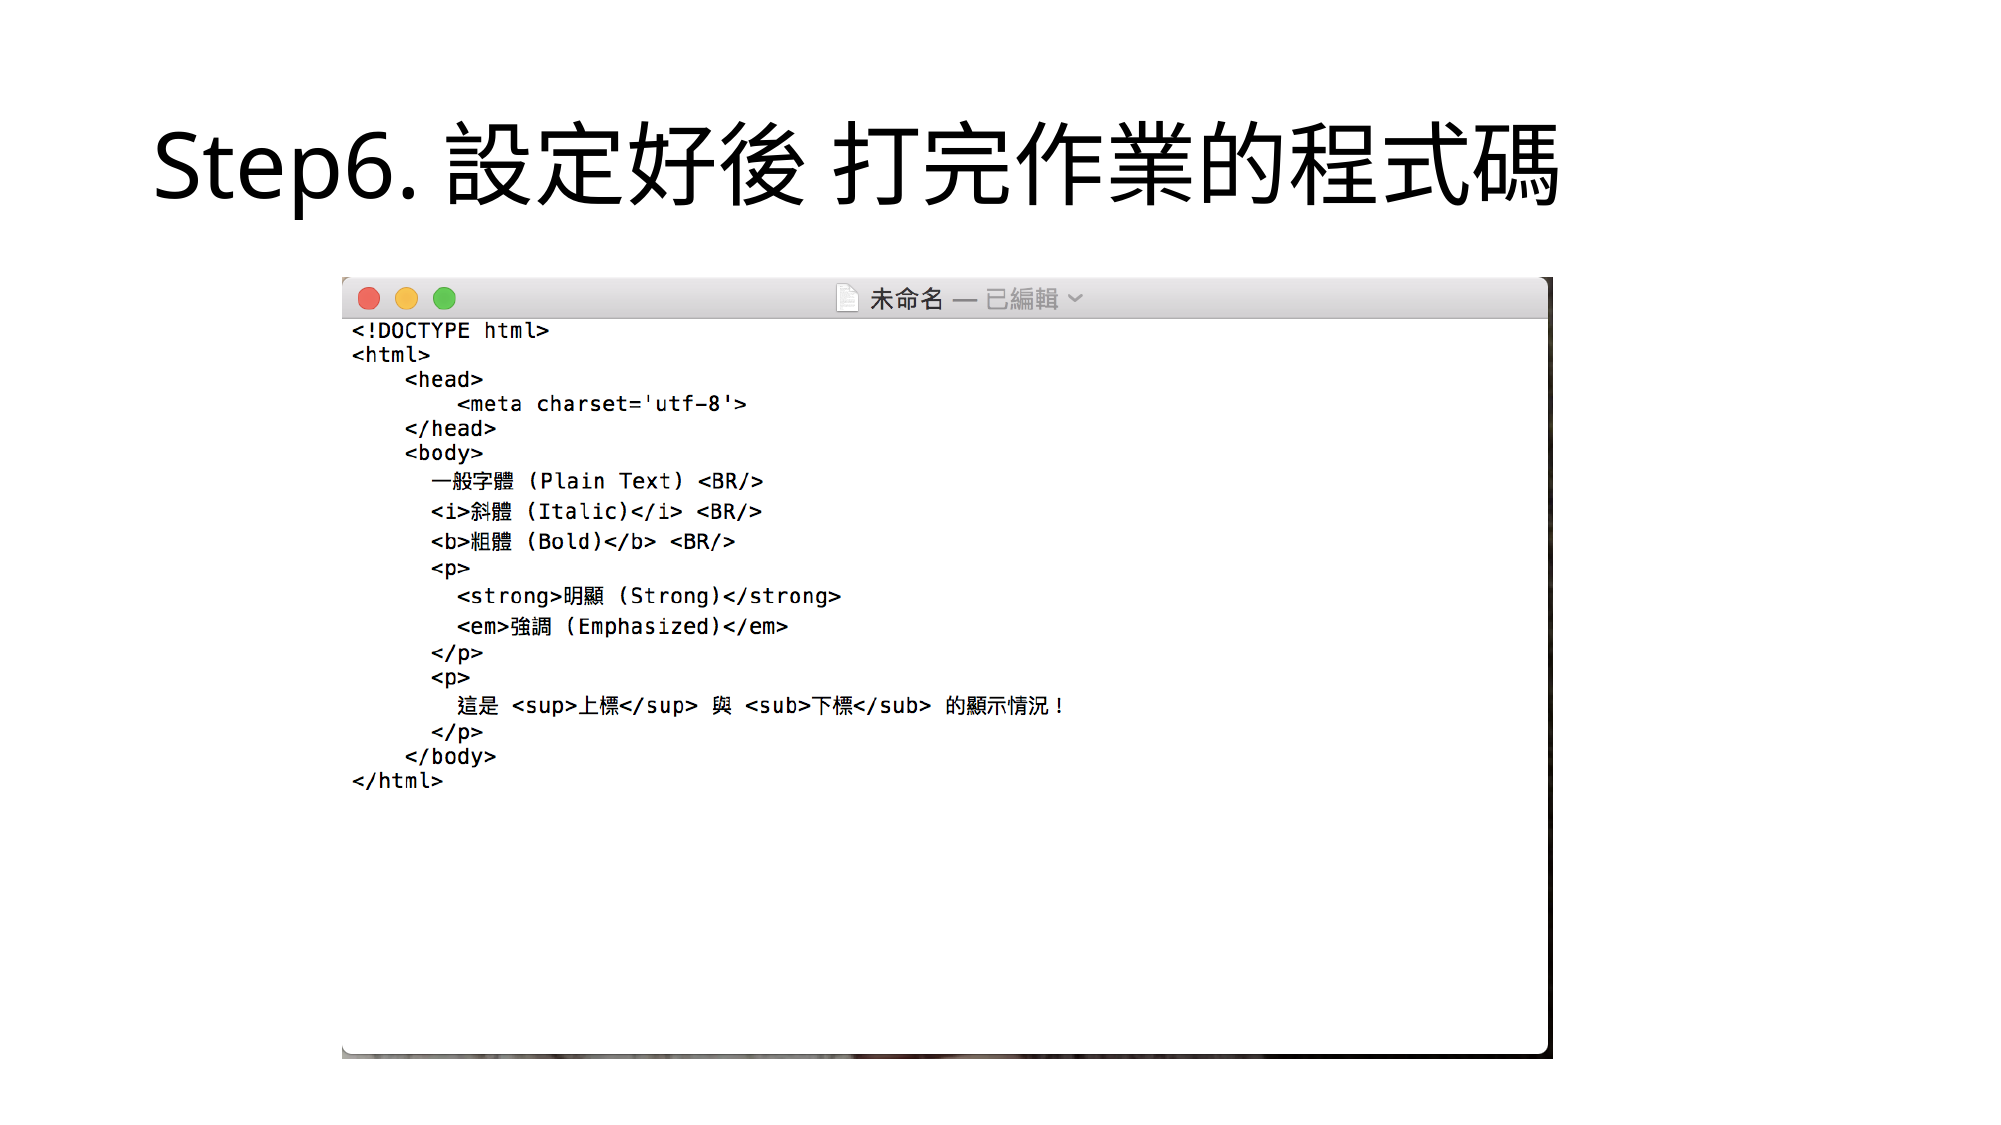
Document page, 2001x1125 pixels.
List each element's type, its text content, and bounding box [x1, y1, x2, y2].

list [342, 277, 1553, 1059]
title Step6.設定好後 打完作業的程式碼 [137, 59, 1863, 278]
